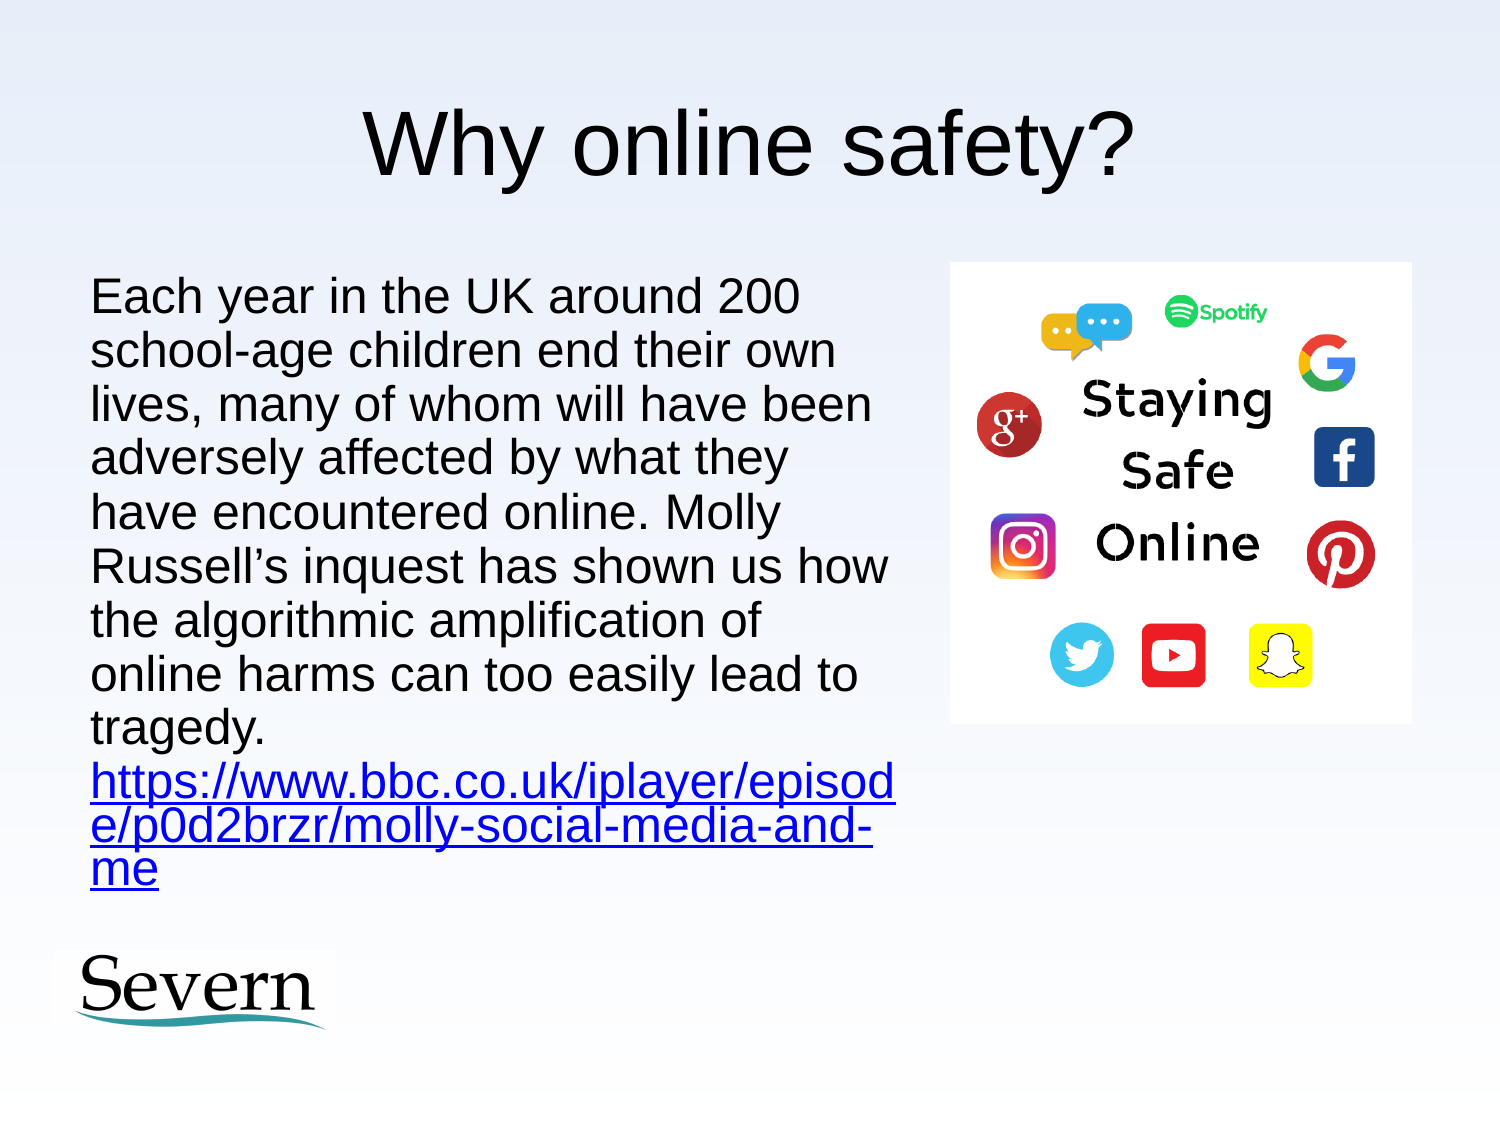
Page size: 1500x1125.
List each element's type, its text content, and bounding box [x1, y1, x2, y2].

picture [950, 262, 1412, 724]
list Each year in the UK around 200 school-age children end their own lives, many of whom will have been adversely affected by what they have encountered online. Molly Russell’s inquest has shown us how the algorithmic amplification of online harms can too easily lead to tragedy. https://www.bbc.co.uk/iplayer/episode/p0d2brzr/molly-social-media-and-me [75, 262, 916, 941]
title Why online safety? [75, 45, 1425, 233]
picture [53, 950, 336, 1030]
